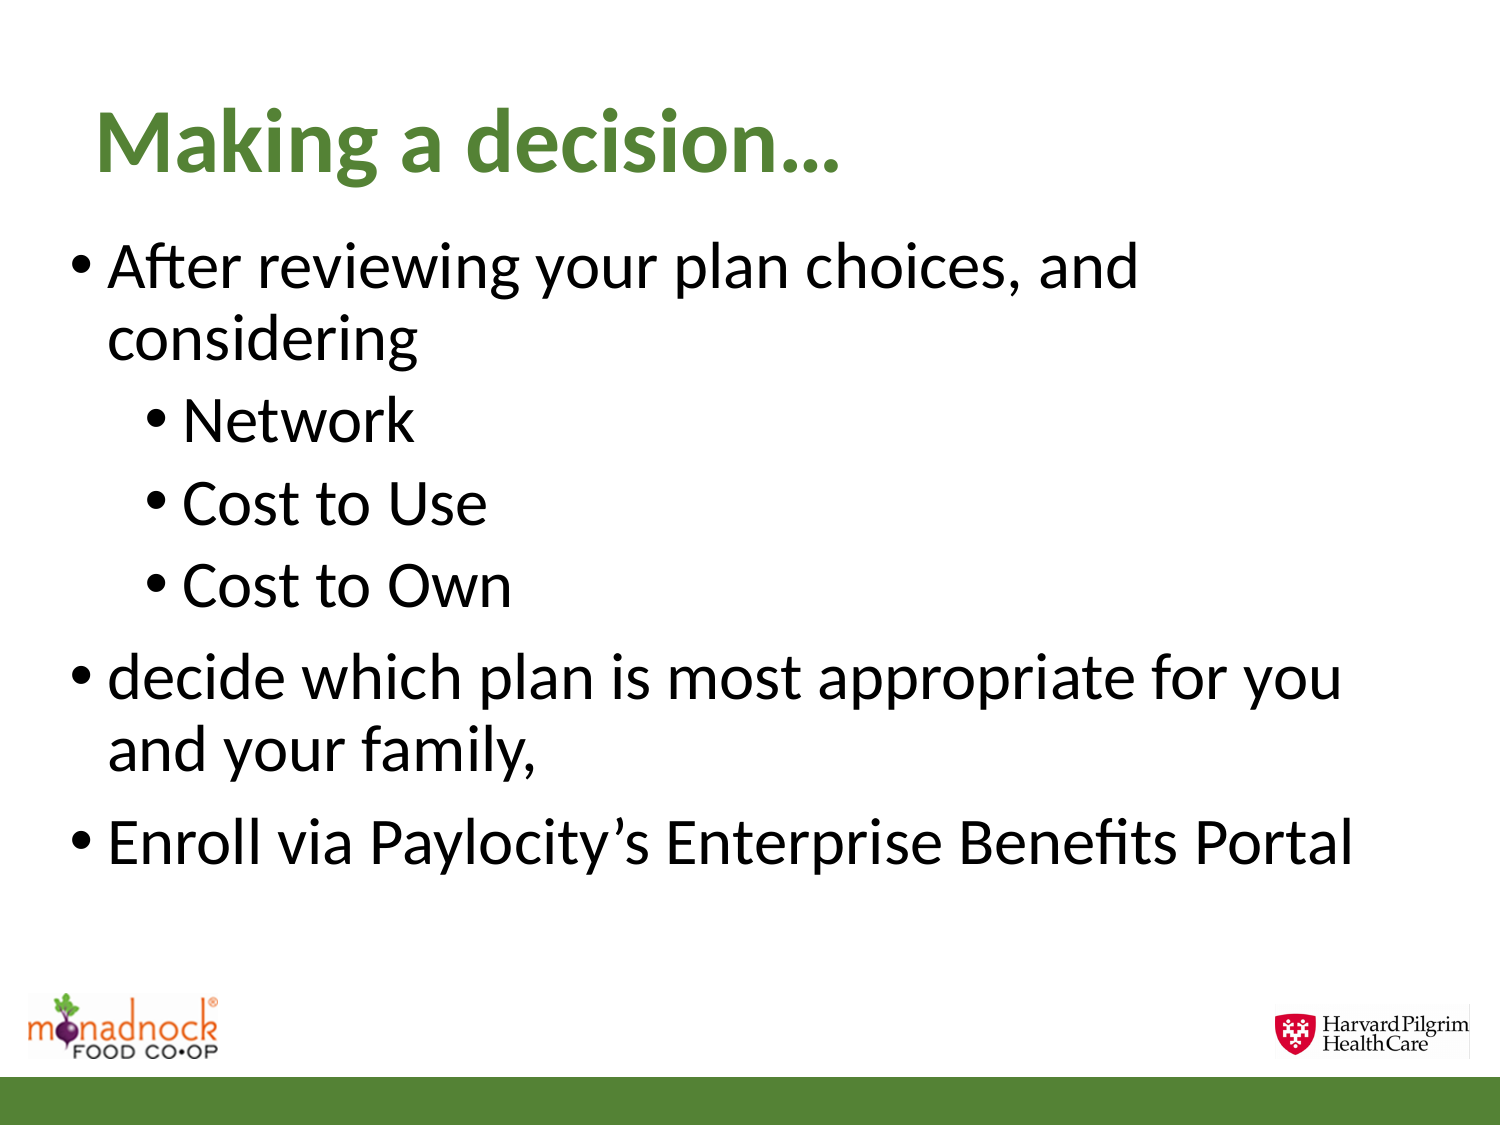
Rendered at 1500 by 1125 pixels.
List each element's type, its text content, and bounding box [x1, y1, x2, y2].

picture [1274, 1004, 1472, 1059]
text_box [0, 1077, 1500, 1125]
list After reviewing your plan choices, and considering Network Cost to Use Cost to Own decide which plan is most appropriate for you and your family, Enroll via Paylocity’s Enterprise Benefits Portal [54, 223, 1472, 938]
picture [28, 993, 218, 1059]
title Making a decision… [79, 34, 1374, 223]
